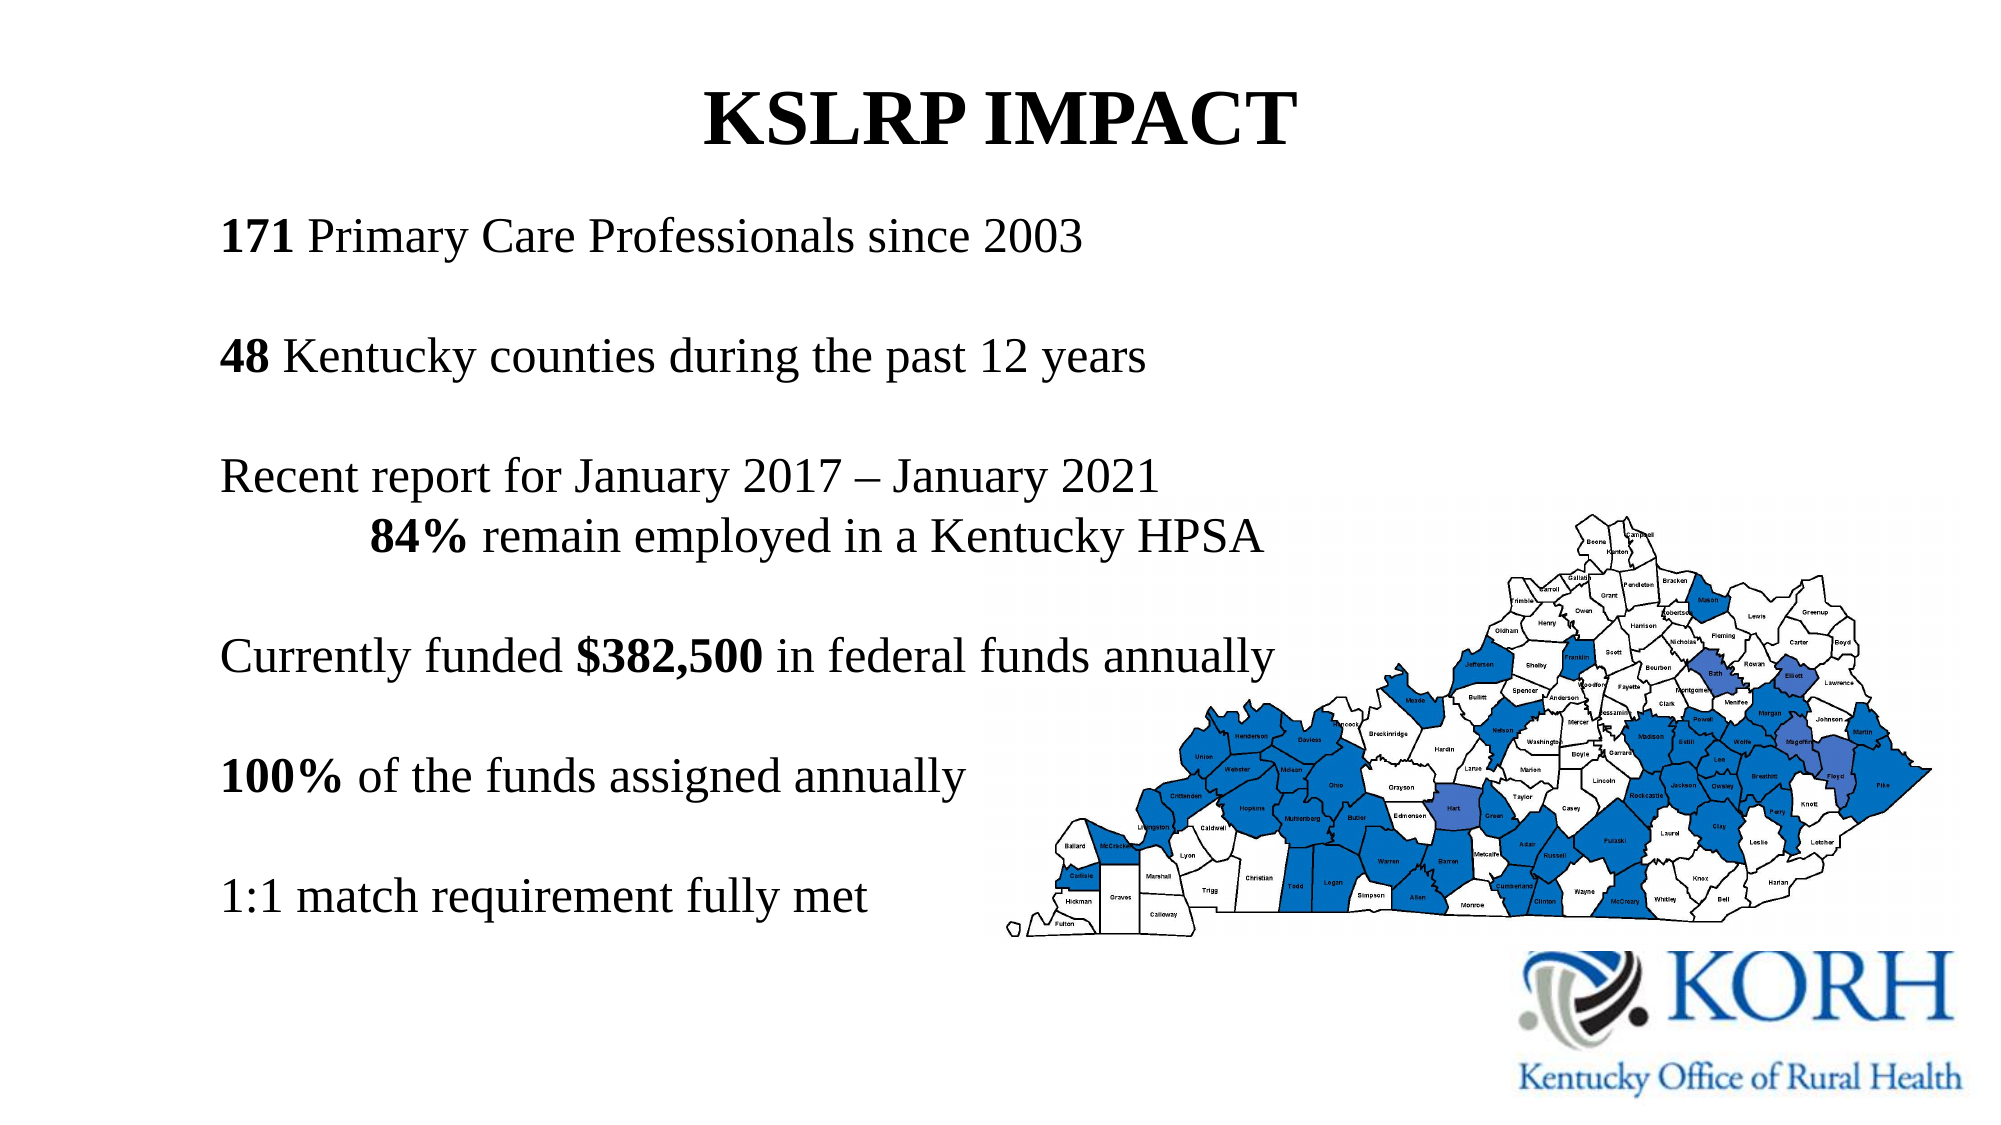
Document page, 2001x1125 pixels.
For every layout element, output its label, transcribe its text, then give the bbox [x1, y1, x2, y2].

picture [980, 491, 1977, 1106]
text_box 171 Primary Care Professionals since 2003 48 Kentucky counties during the past 12 years Recent report for January 2017 – January 2021 84% remain employed in a Kentucky HPSA Currently funded $382,500 in federal funds annually 100% of the funds assigned annually 1:1 match requirement fully met [205, 195, 1845, 1111]
text_box KSLRP IMPACT [15, 57, 1987, 168]
